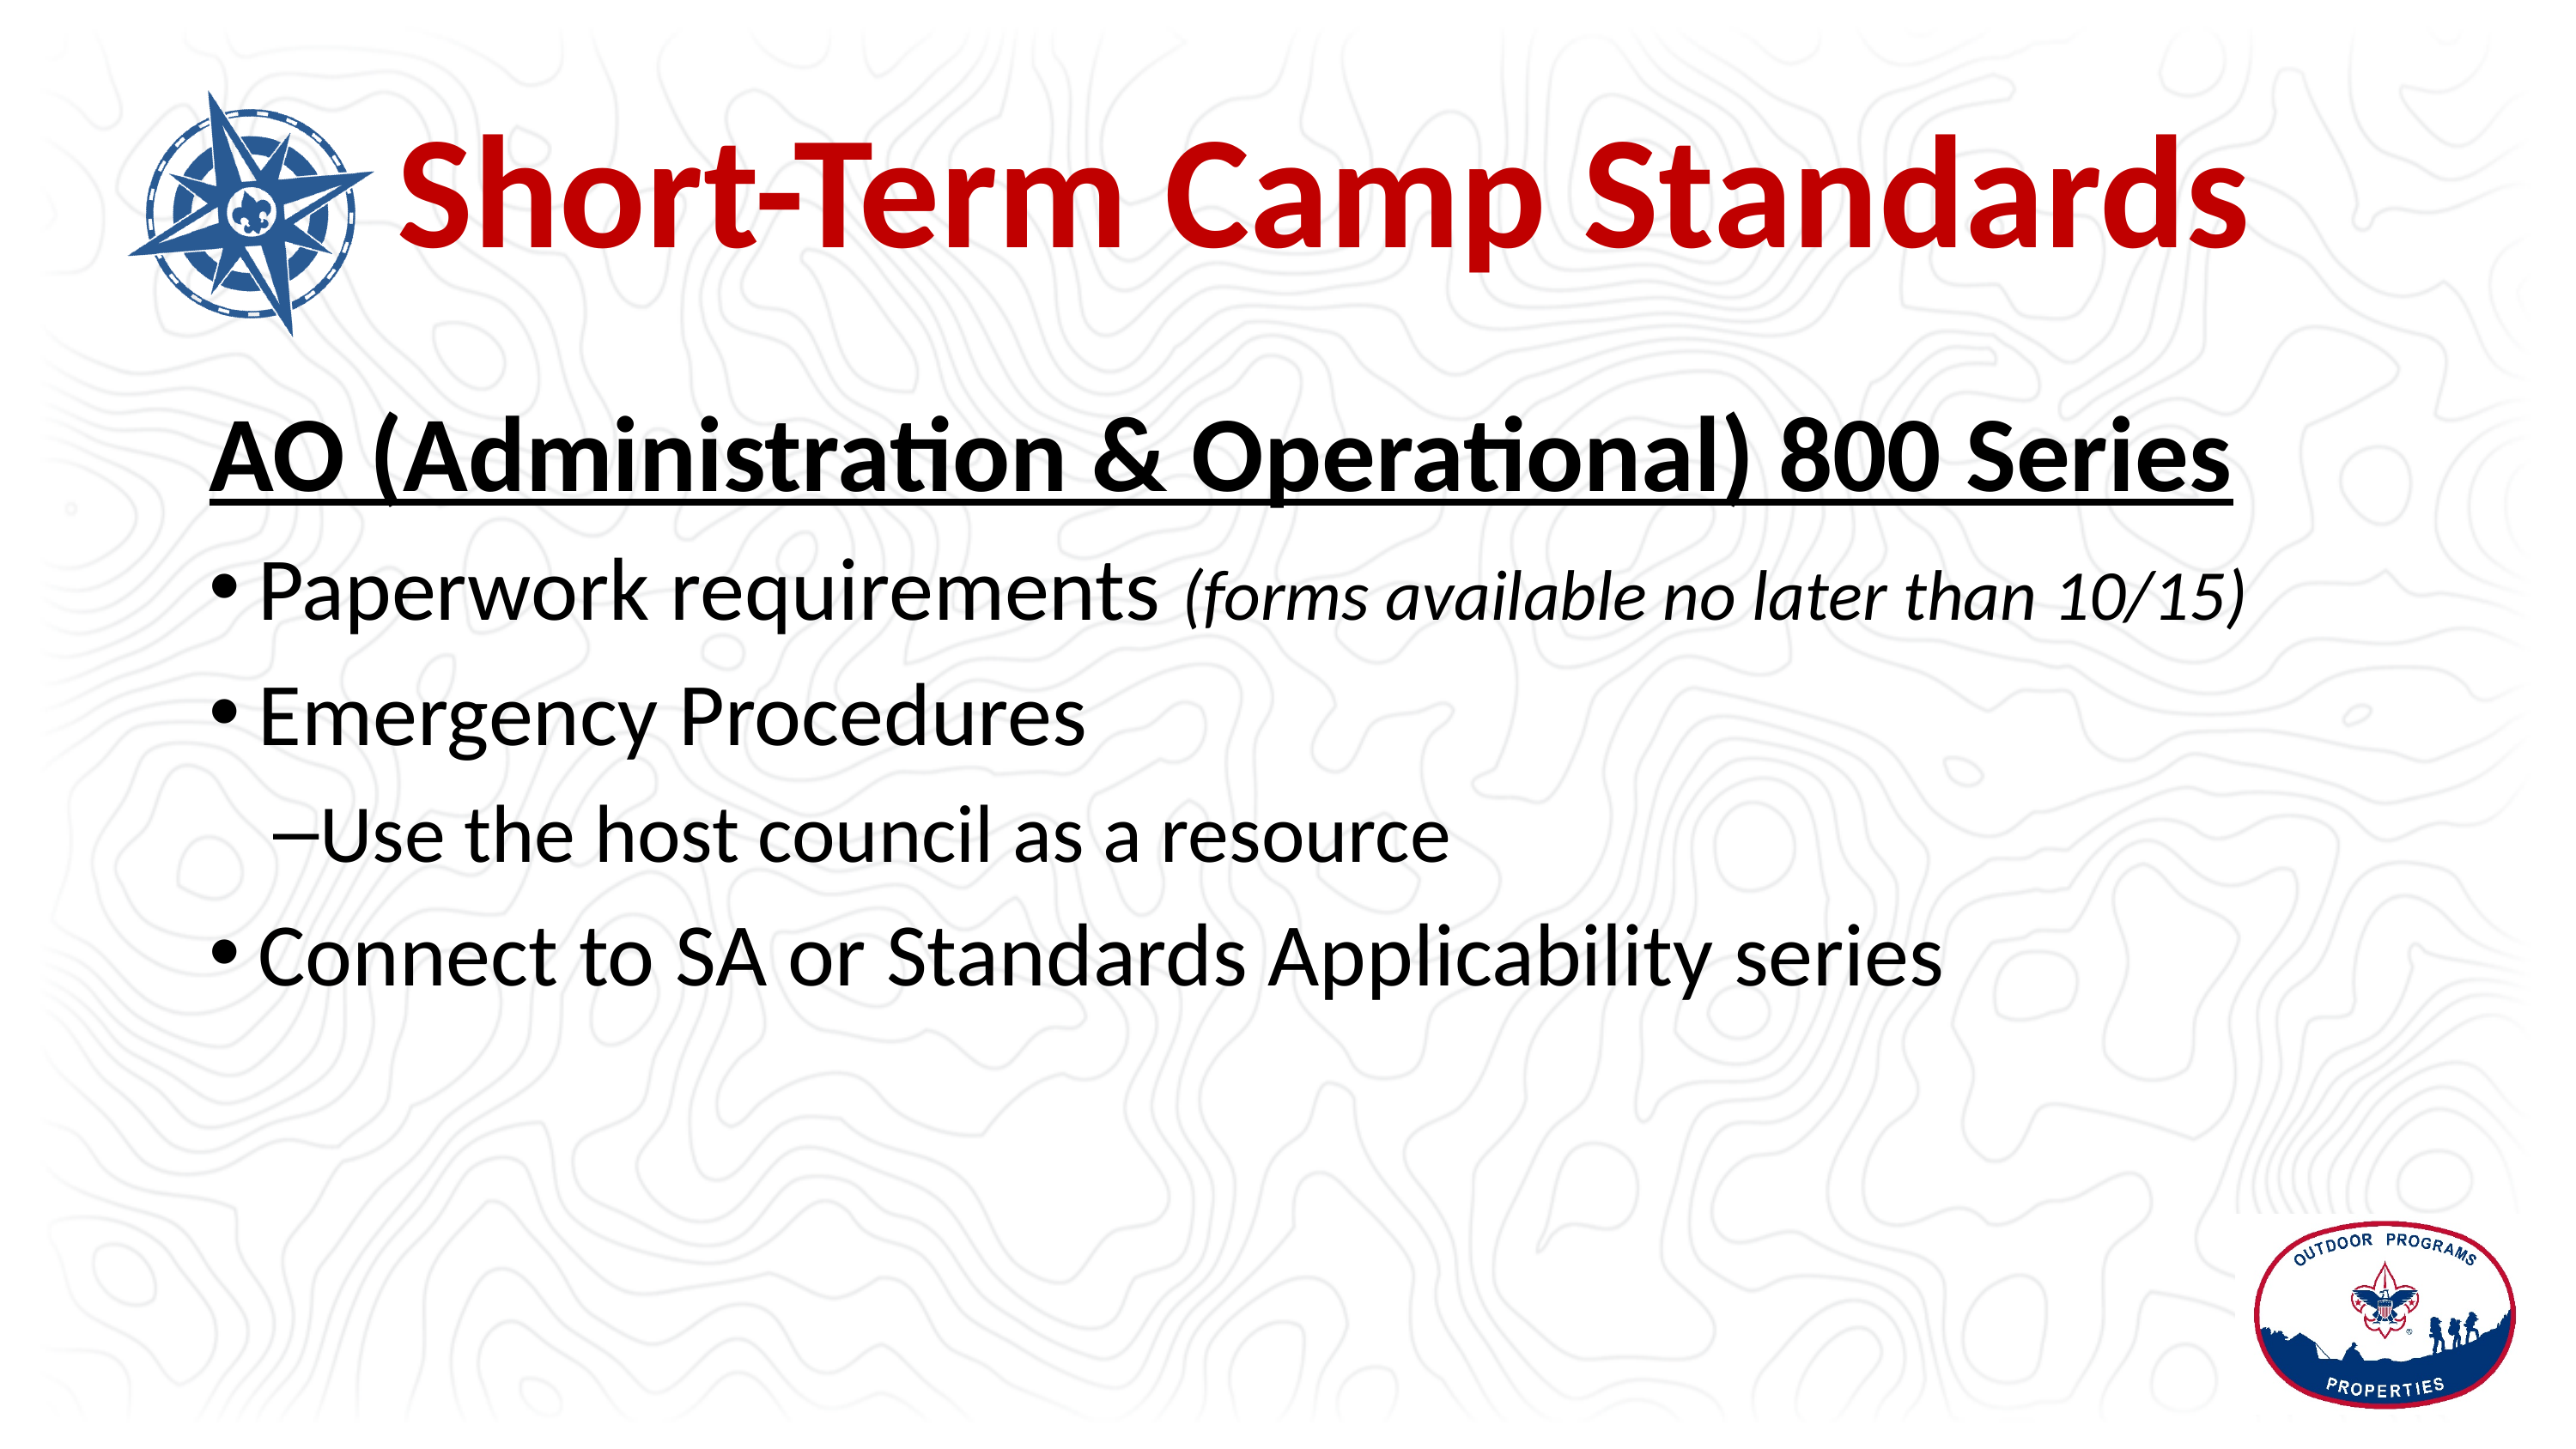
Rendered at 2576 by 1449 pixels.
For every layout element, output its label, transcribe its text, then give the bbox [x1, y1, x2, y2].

picture [10, 1, 2555, 1449]
text_box Short-Term Camp Standards [385, 80, 2490, 287]
text_box AO (Administration & Operational) 800 Series Paperwork requirements (forms available no later than 10/15) Emergency Procedures Use the host council as a resource Connect to SA or Standards Applicability series [197, 378, 2379, 1338]
